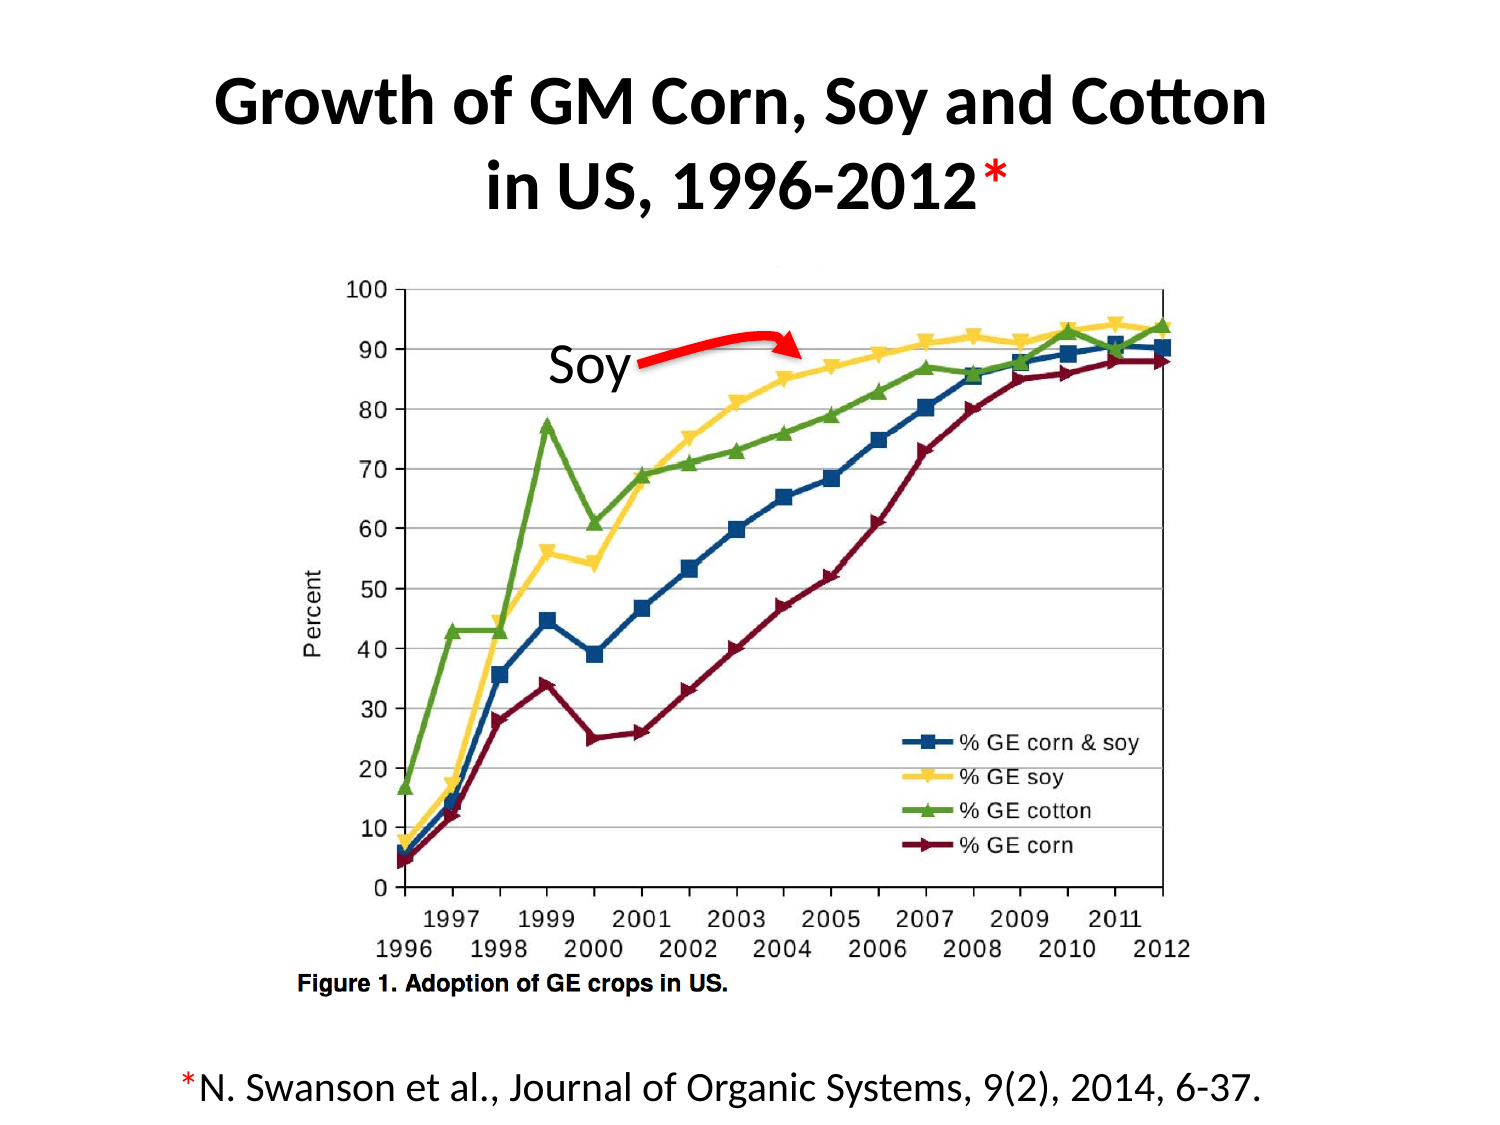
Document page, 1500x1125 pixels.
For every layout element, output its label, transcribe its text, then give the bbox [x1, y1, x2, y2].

title Growth of GM Corn, Soy and Cotton in US, 1996-2012* [75, 45, 1425, 233]
text_box *N. Swanson et al., Journal of Organic Systems, 9(2), 2014, 6-37. [163, 1052, 1279, 1118]
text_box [531, 317, 803, 405]
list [74, 262, 1426, 1006]
